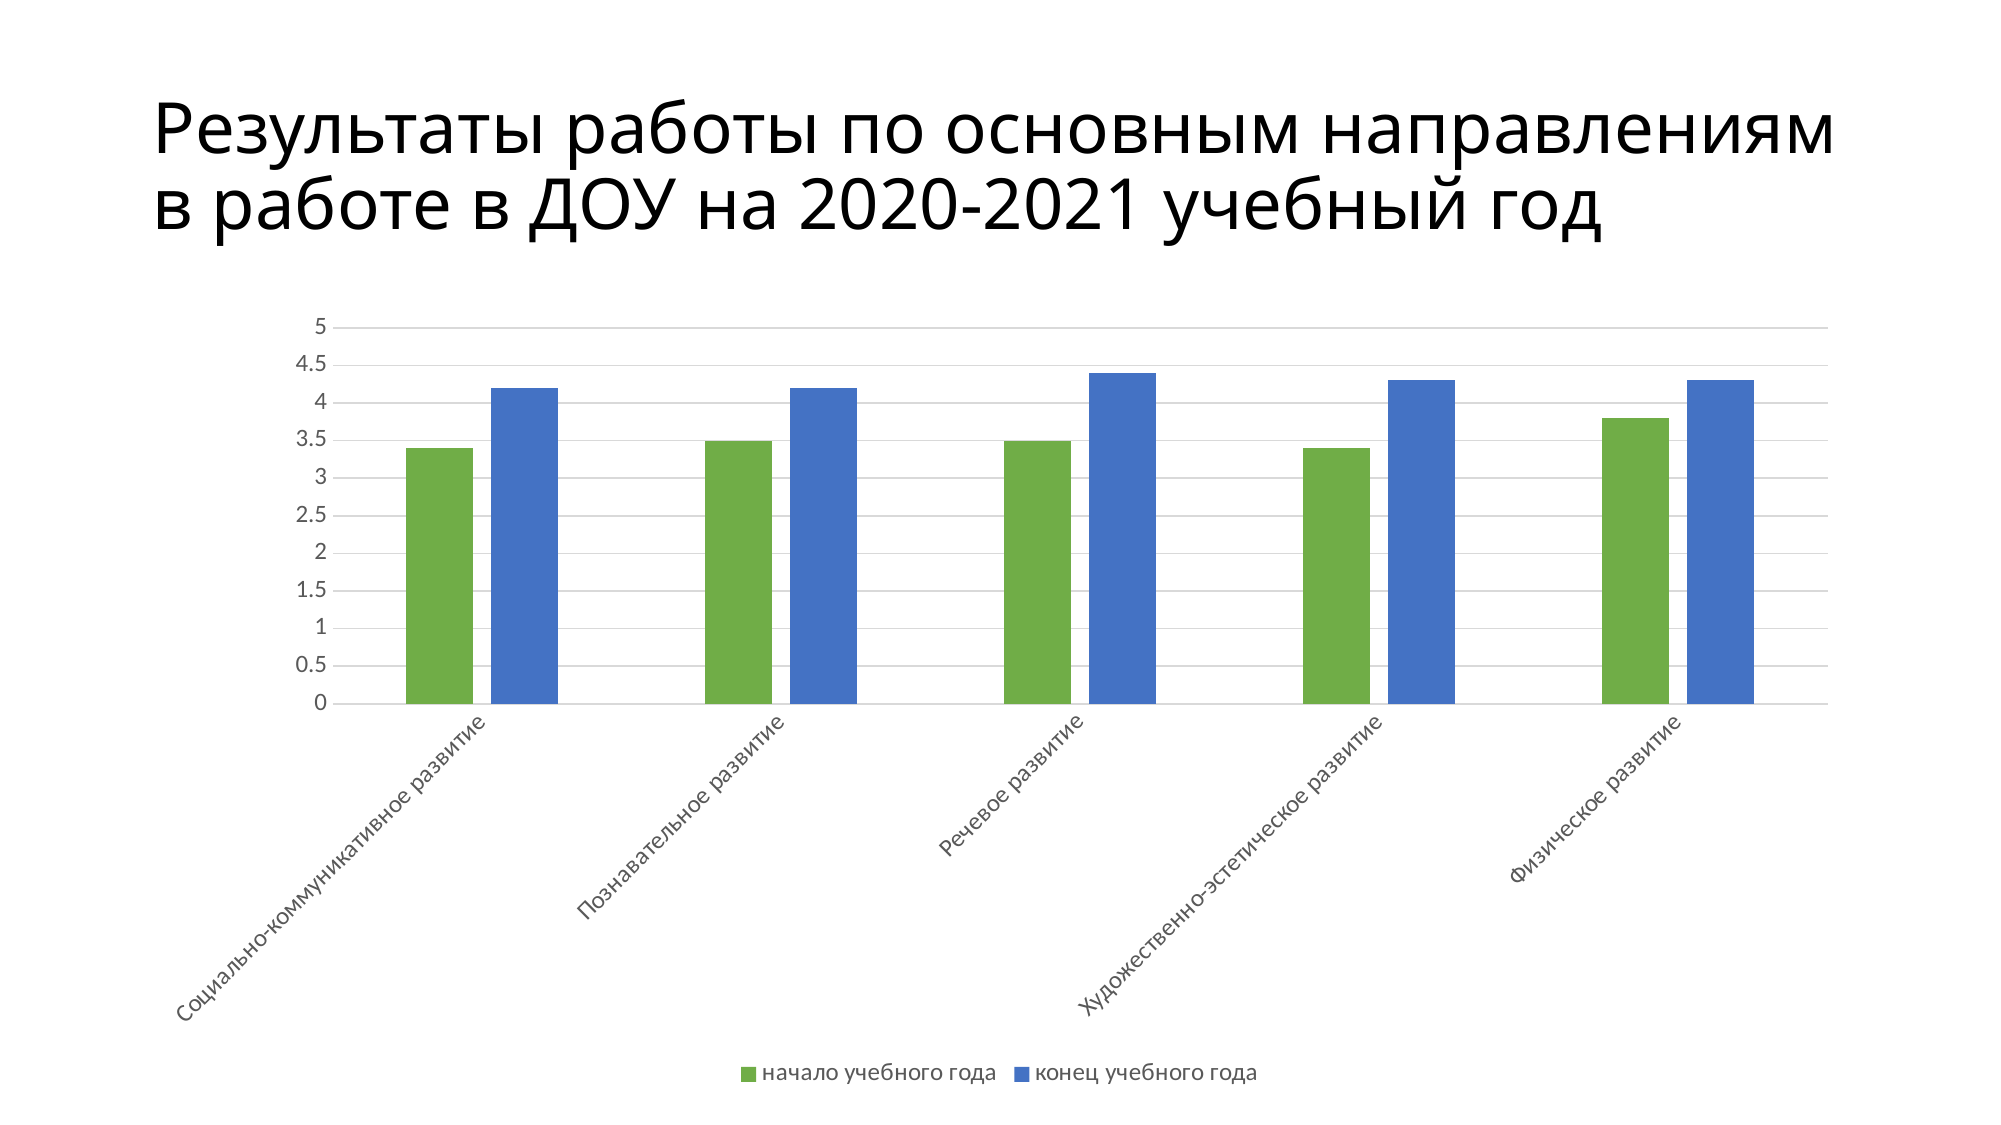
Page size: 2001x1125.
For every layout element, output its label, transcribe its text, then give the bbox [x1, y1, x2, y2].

title Результаты работы по основным направлениям в работе в ДОУ на 2020-2021 учебный год [137, 59, 1863, 278]
chart [137, 299, 1863, 1093]
